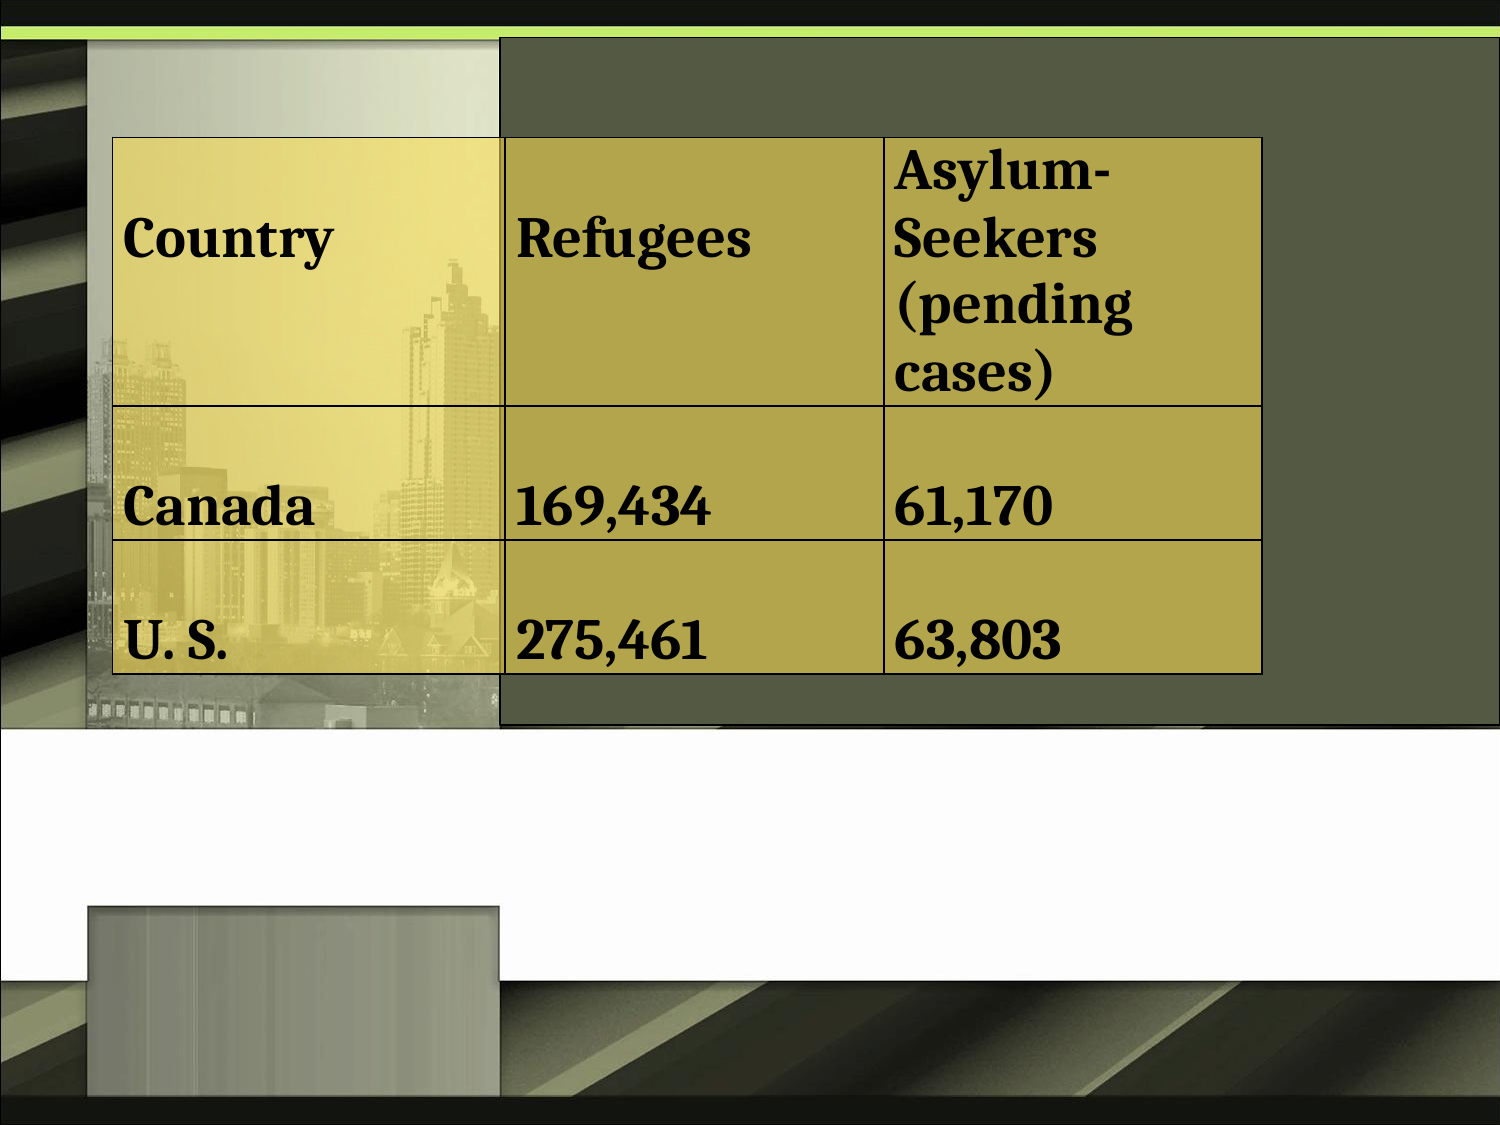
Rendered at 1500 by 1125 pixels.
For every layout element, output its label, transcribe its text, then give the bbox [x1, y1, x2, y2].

picture [0, 0, 1500, 1125]
table_cell 169,434 [506, 407, 883, 539]
table_header Refugees [506, 138, 883, 405]
table_cell 61,170 [885, 407, 1261, 539]
table_header Country [113, 138, 504, 405]
table_cell Canada [113, 407, 504, 539]
table_cell U. S. [113, 541, 504, 673]
text_box [500, 37, 1500, 725]
table_cell 63,803 [885, 541, 1261, 673]
table_cell 275,461 [506, 541, 883, 673]
table_header Asylum-Seekers (pending cases) [885, 138, 1261, 405]
